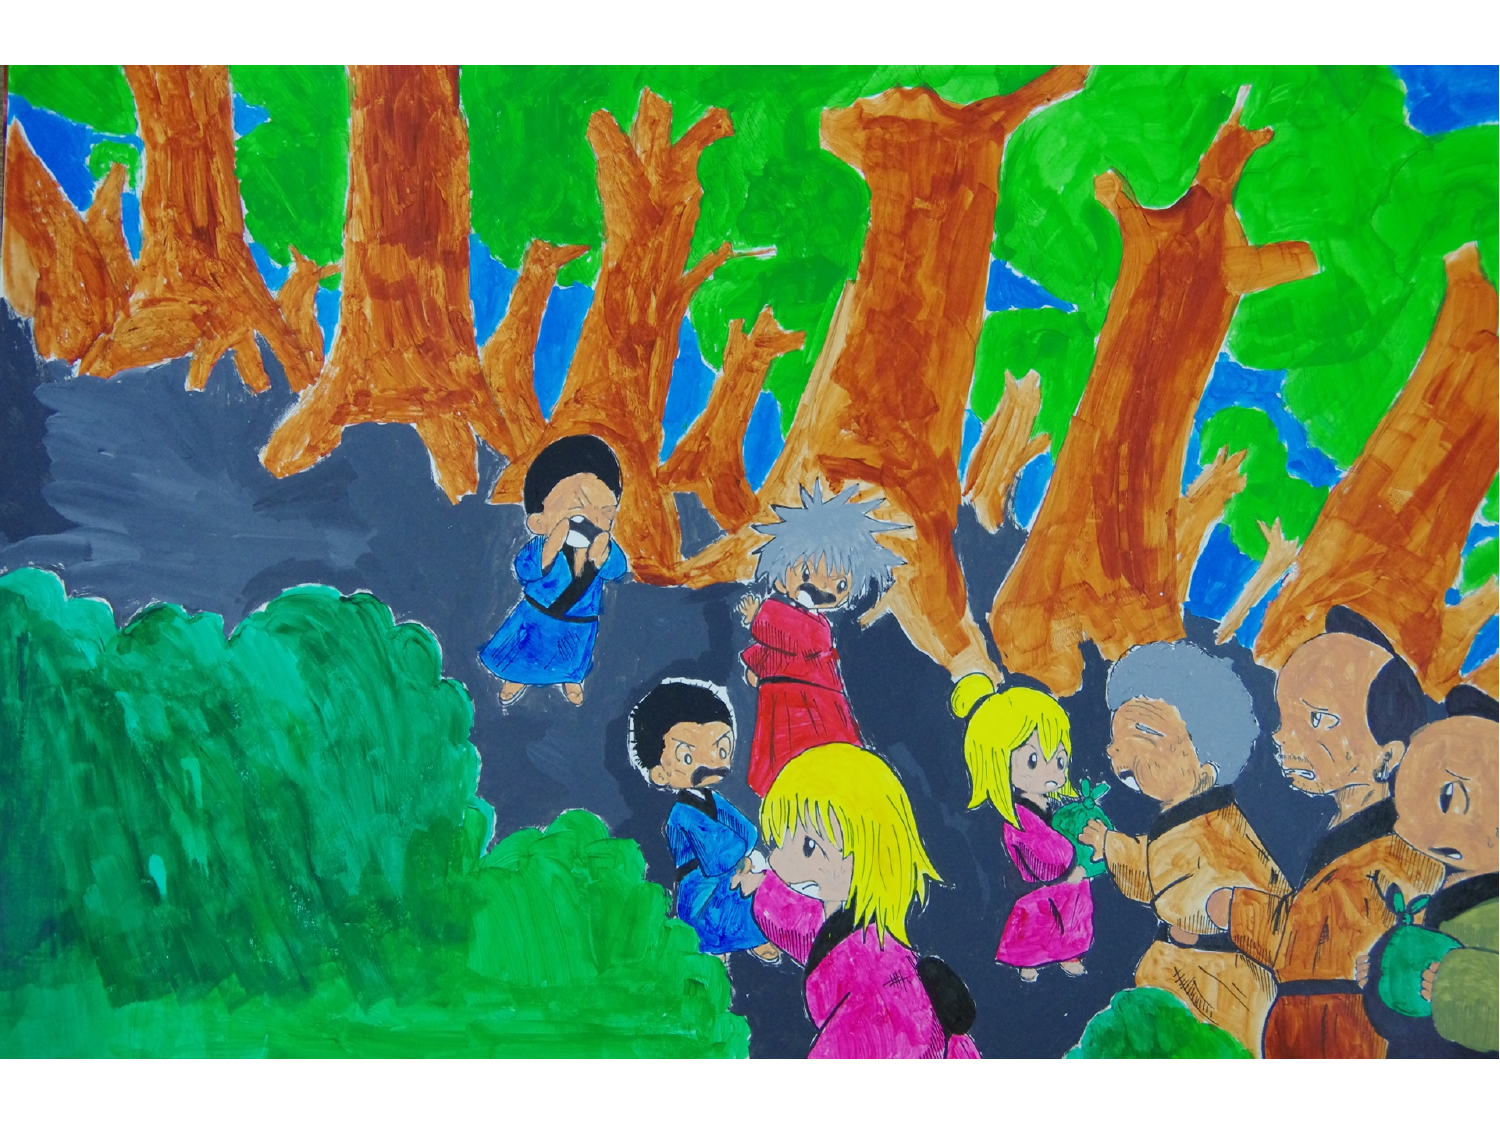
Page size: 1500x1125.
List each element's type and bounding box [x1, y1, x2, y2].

picture [0, 65, 1500, 1059]
